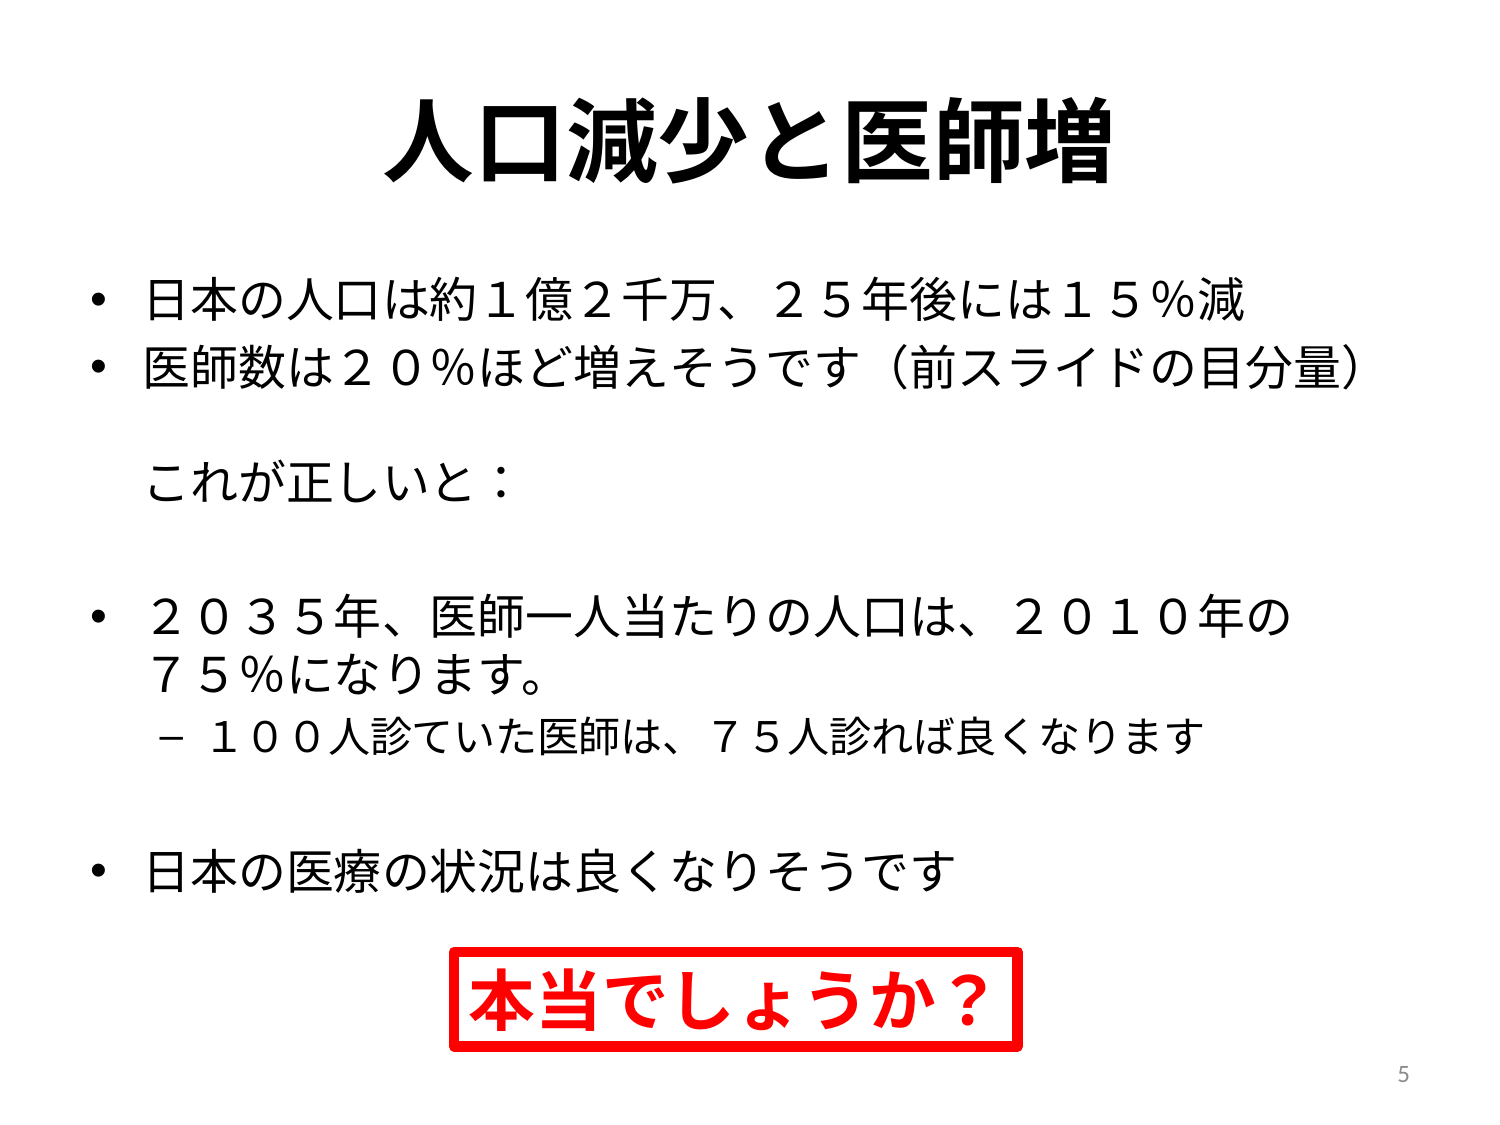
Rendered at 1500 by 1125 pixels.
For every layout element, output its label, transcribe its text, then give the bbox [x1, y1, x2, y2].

title 人口減少と医師増 [75, 45, 1425, 233]
slide_number 5 [1074, 1042, 1425, 1103]
list 日本の人口は約１億２千万、２５年後には１５％減 医師数は２０％ほど増えそうです（前スライドの目分量） これが正しいと： ２０３５年、医師一人当たりの人口は、２０１０年の ７５％になります。 １００人診ていた医師は、７５人診れば良くなります 日本の医療の状況は良くなりそうです [75, 262, 1425, 925]
text_box 本当でしょうか？ [454, 951, 1018, 1047]
